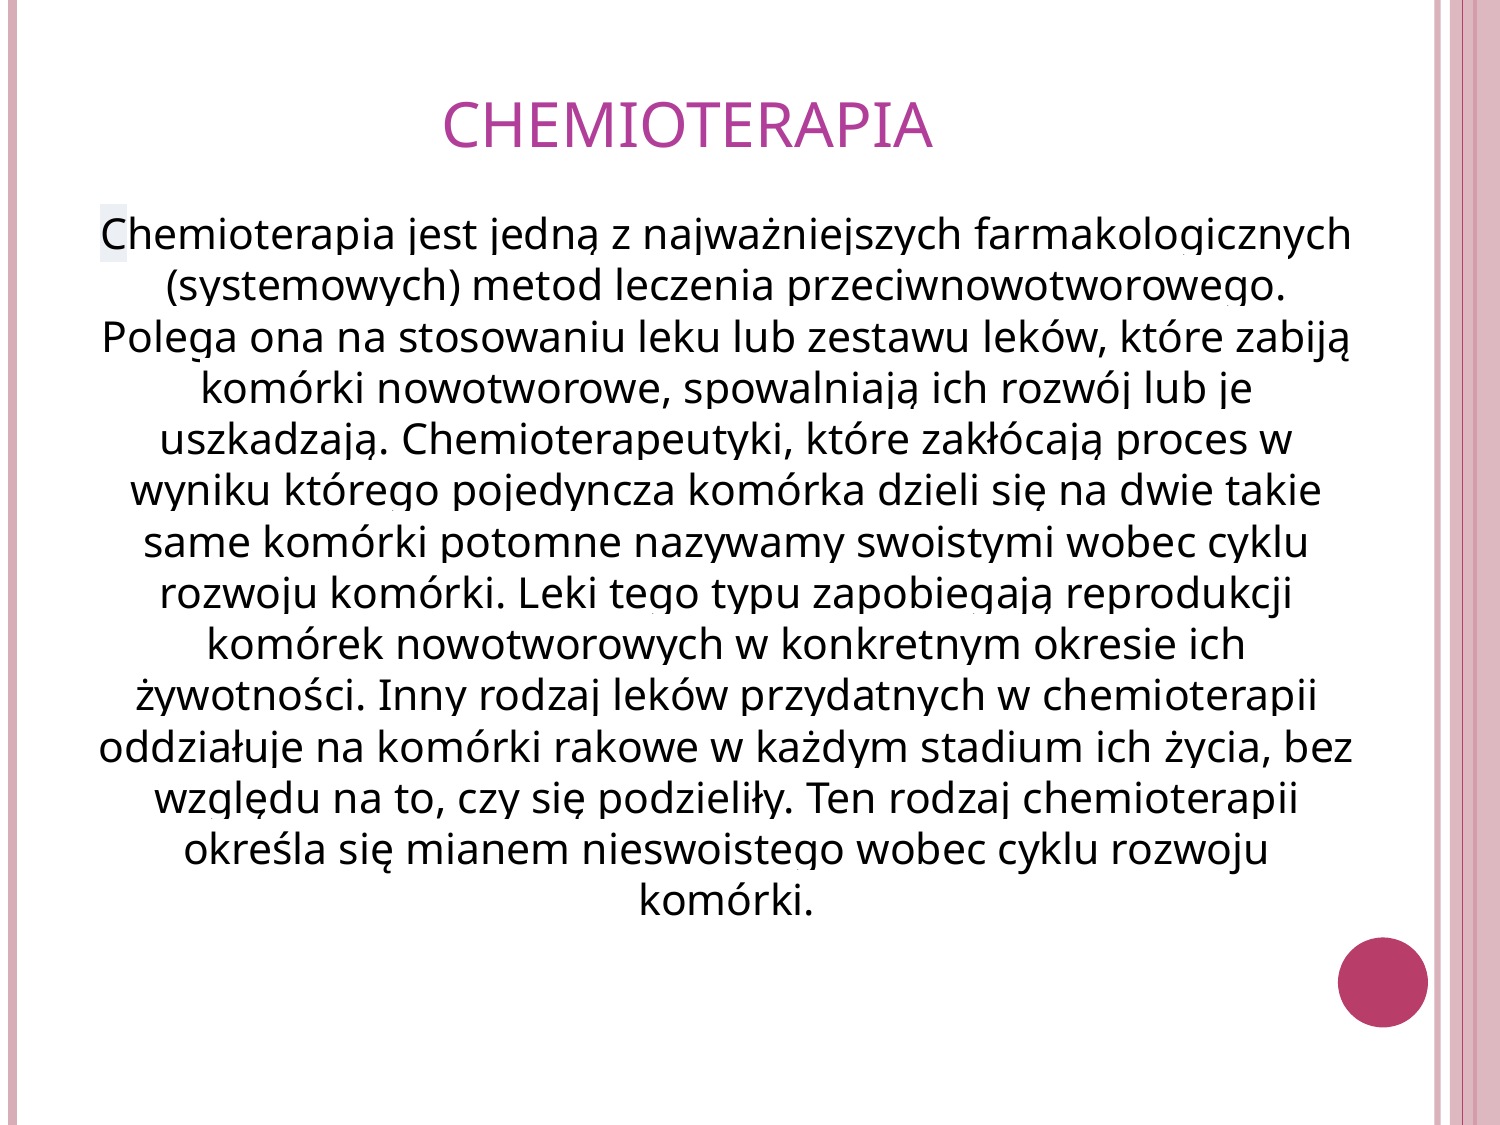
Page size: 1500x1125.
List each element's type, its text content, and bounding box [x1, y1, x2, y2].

list Chemioterapia jest jedną z najważniejszych farmakologicznych (systemowych) metod leczenia przeciwnowotworowego. Polega ona na stosowaniu leku lub zestawu leków, które zabiją komórki nowotworowe, spowalniają ich rozwój lub je uszkadzają. Chemioterapeutyki, które zakłócają proces w wyniku którego pojedyncza komórka dzieli się na dwie takie same komórki potomne nazywamy swoistymi wobec cyklu rozwoju komórki. Leki tego typu zapobiegają reprodukcji komórek nowotworowych w konkretnym okresie ich żywotności. Inny rodzaj leków przydatnych w chemioterapii oddziałuje na komórki rakowe w każdym stadium ich życia, bez względu na to, czy się podzieliły. Ten rodzaj chemioterapii określa się mianem nieswoistego wobec cyklu rozwoju komórki. [82, 199, 1372, 1062]
title CHEMIOTERAPIA [75, 45, 1300, 200]
